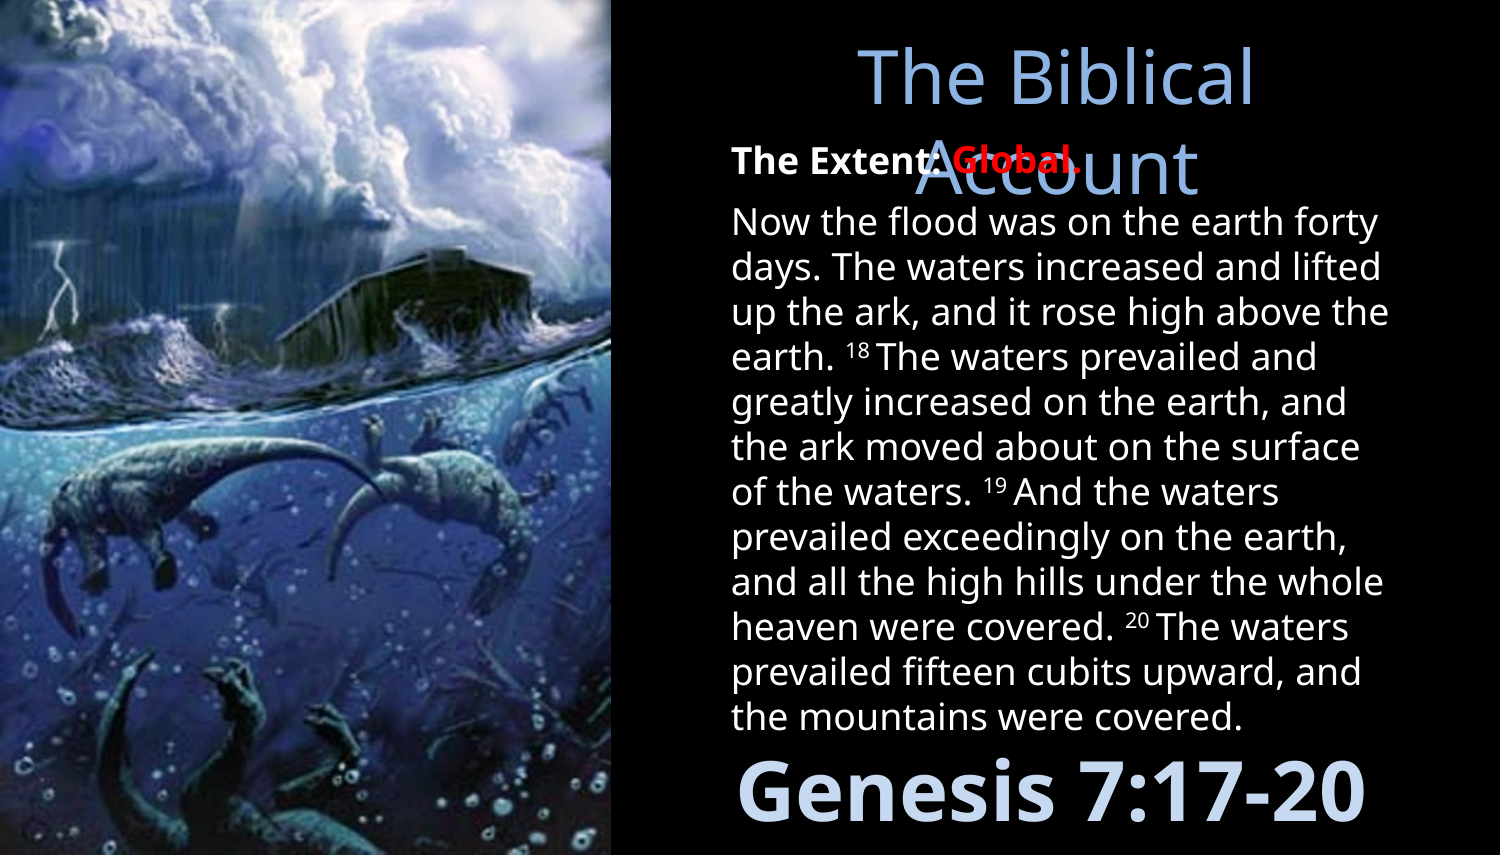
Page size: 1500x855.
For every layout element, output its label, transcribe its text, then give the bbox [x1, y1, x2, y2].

text_box Now the flood was on the earth forty days. The waters increased and lifted up the ark, and it rose high above the earth. 18 The waters prevailed and greatly increased on the earth, and the ark moved about on the surface of the waters. 19 And the waters prevailed exceedingly on the earth, and all the high hills under the whole heaven were covered. 20 The waters prevailed fifteen cubits upward, and the mountains were covered. [716, 190, 1419, 746]
text_box The Biblical Account [696, 21, 1419, 217]
text_box Global. [936, 128, 1327, 189]
text_box The Extent: [716, 129, 1315, 190]
text_box Genesis 7:17-20 [679, 730, 1382, 846]
picture [0, 0, 611, 855]
